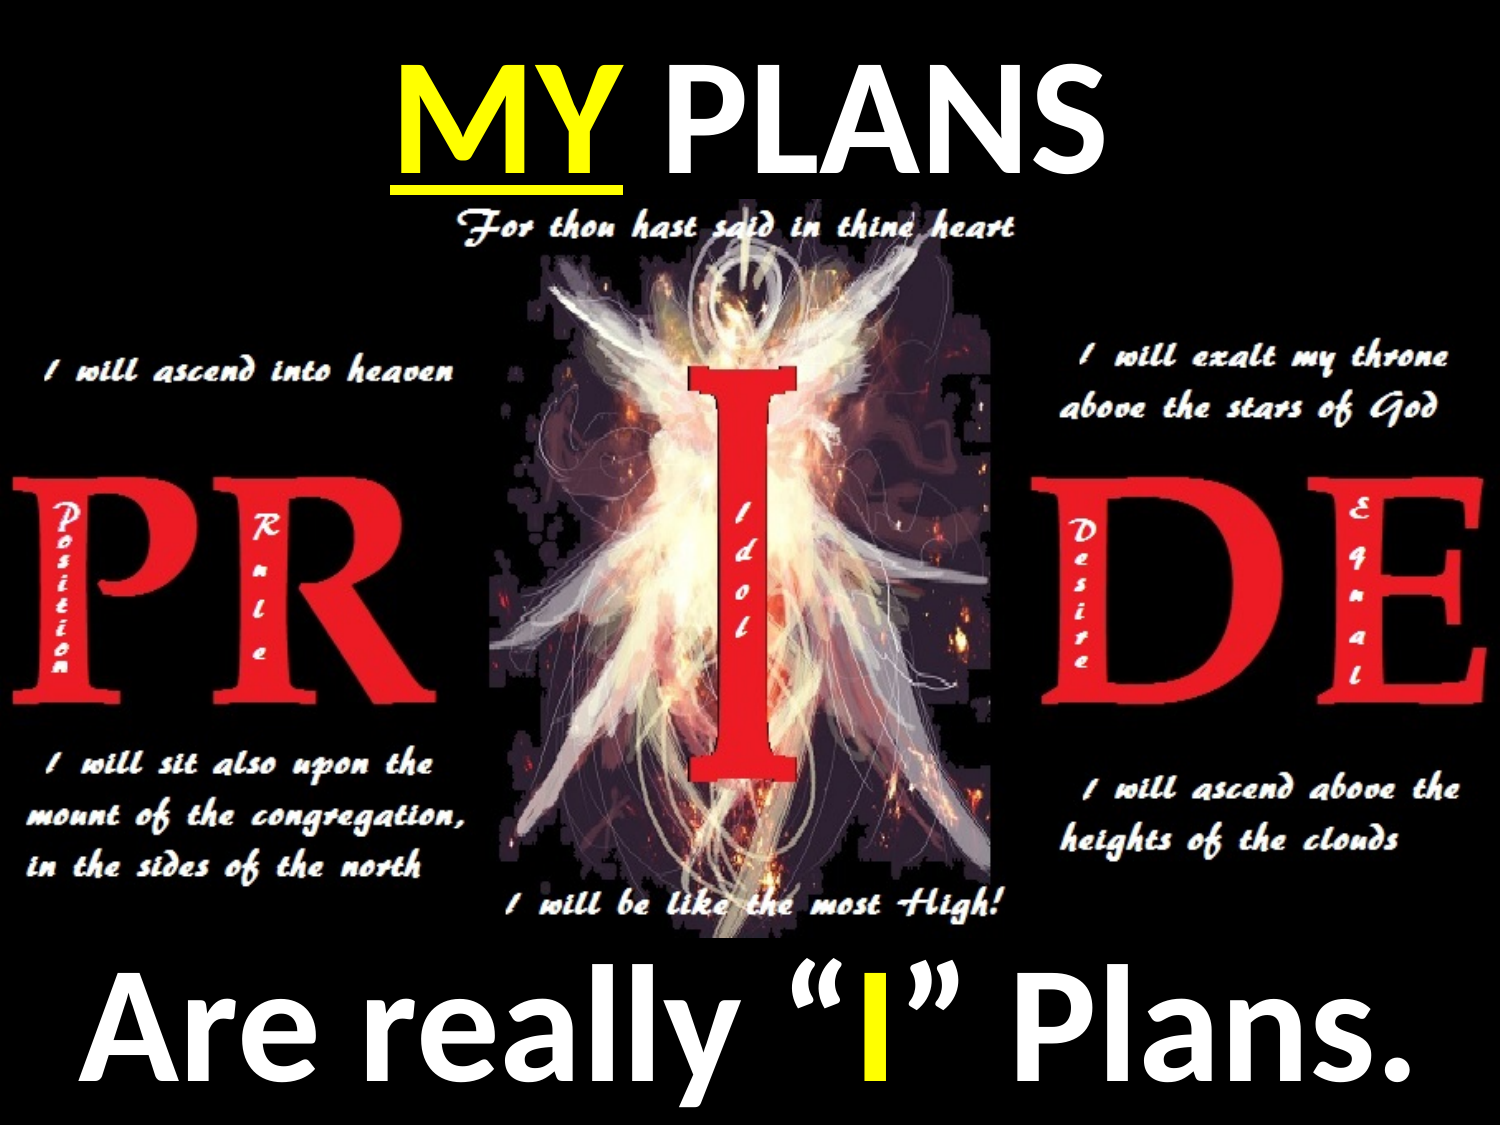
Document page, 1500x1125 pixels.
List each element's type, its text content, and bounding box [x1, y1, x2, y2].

text_box Are really “I” Plans. [0, 946, 1500, 1123]
text_box MY PLANS [0, 0, 1500, 198]
picture [0, 199, 1500, 938]
